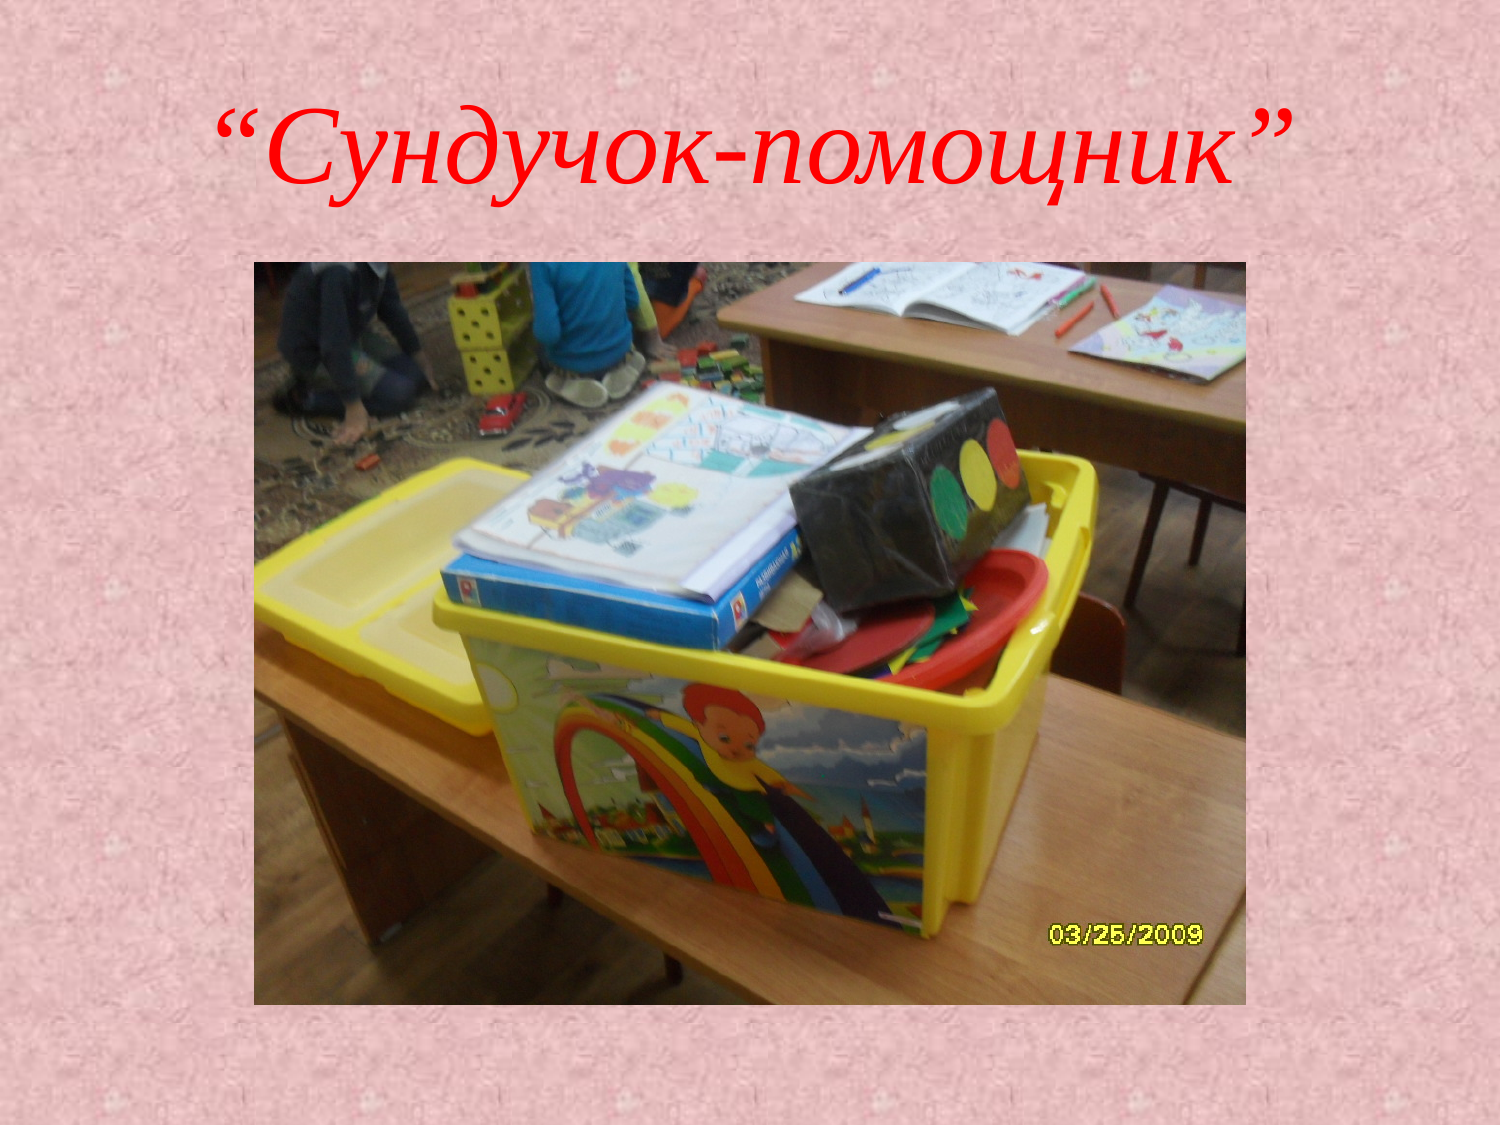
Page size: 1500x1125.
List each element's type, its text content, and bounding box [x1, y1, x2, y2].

title “Сундучок-помощник” [74, 44, 1426, 233]
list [254, 262, 1246, 1006]
picture [0, 0, 1500, 1125]
